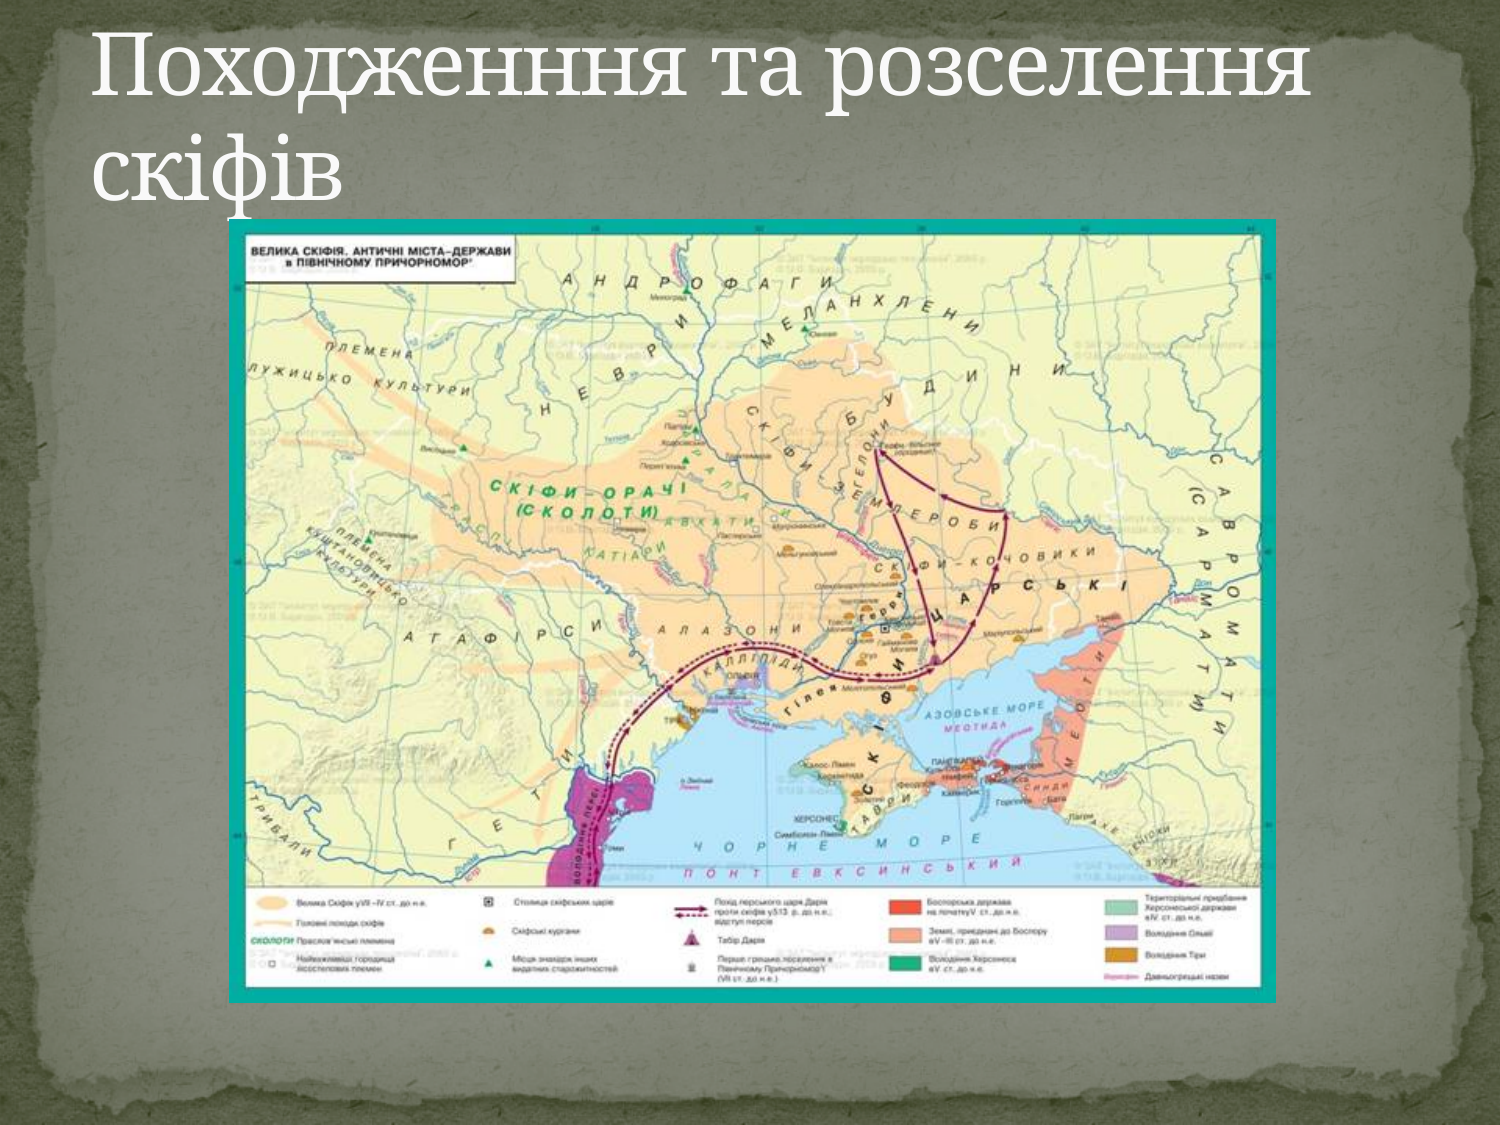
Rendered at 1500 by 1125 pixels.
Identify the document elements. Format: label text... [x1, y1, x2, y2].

title Походженння та розселення скіфів [74, 24, 1425, 225]
picture [229, 219, 1276, 1003]
